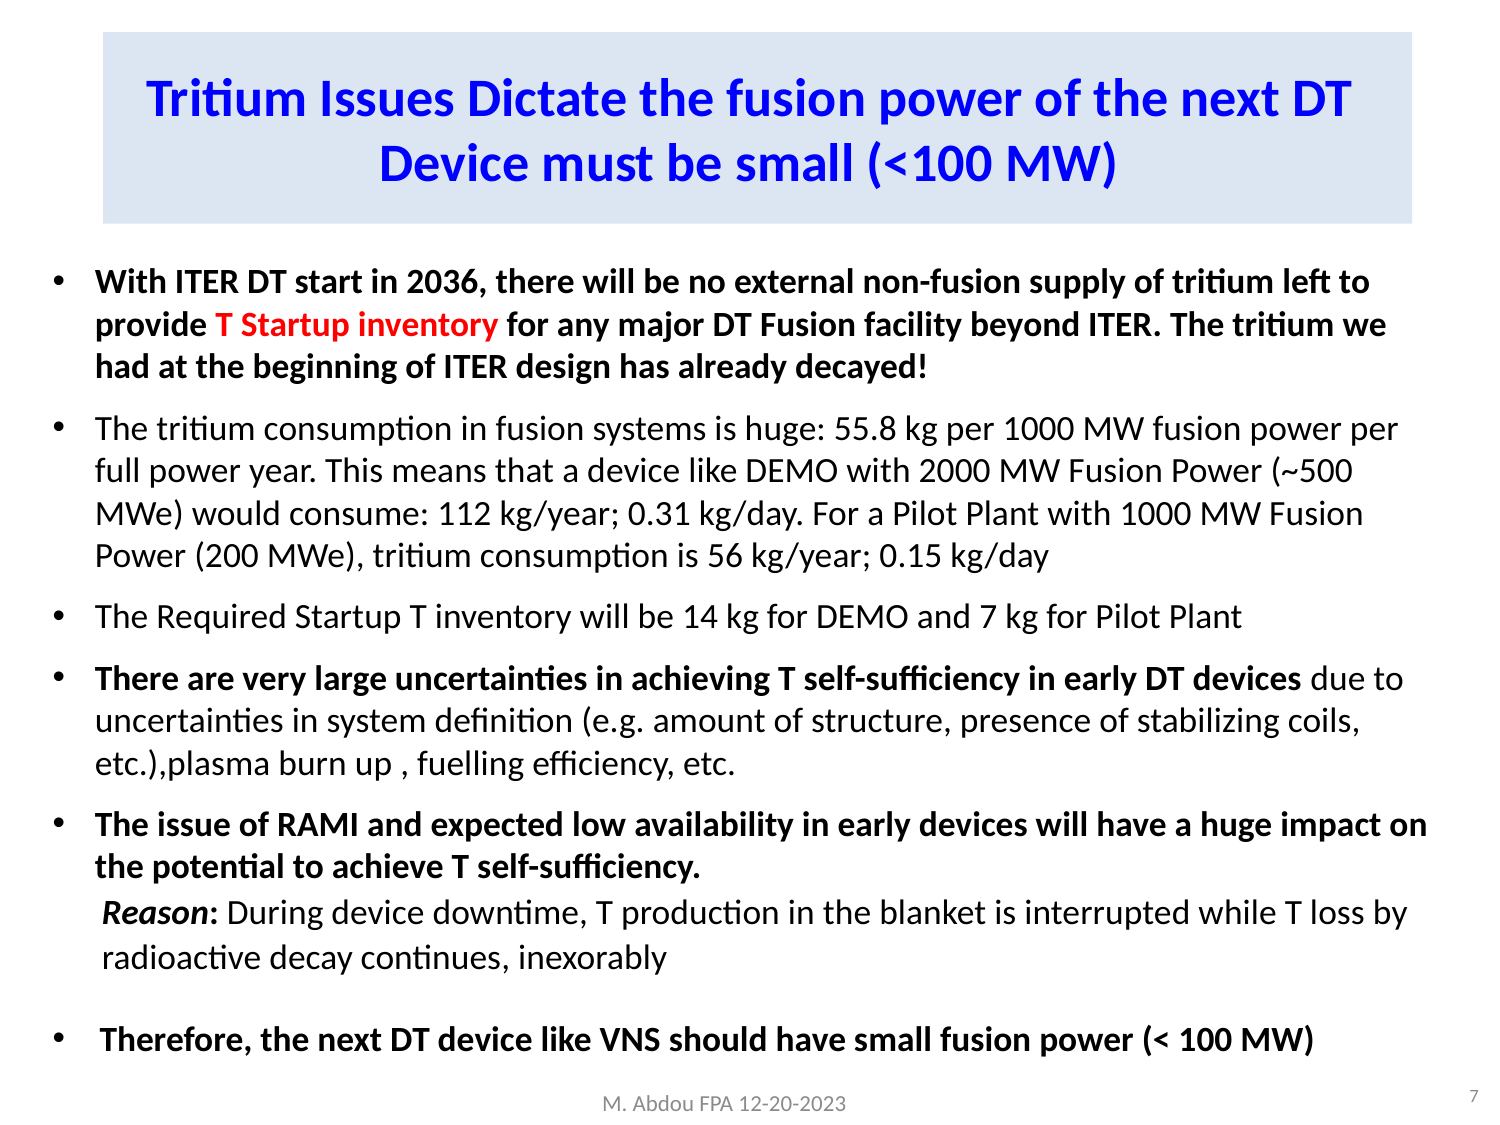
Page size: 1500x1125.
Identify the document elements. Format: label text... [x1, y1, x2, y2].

title Tritium Issues Dictate the fusion power of the next DT Device must be small (<100 MW) [95, 33, 1405, 221]
list With ITER DT start in 2036, there will be no external non-fusion supply of tritium left to provide T Startup inventory for any major DT Fusion facility beyond ITER. The tritium we had at the beginning of ITER design has already decayed! The tritium consumption in fusion systems is huge: 55.8 kg per 1000 MW fusion power per full power year. This means that a device like DEMO with 2000 MW Fusion Power (~500 MWe) would consume: 112 kg/year; 0.31 kg/day. For a Pilot Plant with 1000 MW Fusion Power (200 MWe), tritium consumption is 56 kg/year; 0.15 kg/day The Required Startup T inventory will be 14 kg for DEMO and 7 kg for Pilot Plant There are very large uncertainties in achieving T self-sufficiency in early DT devices due to uncertainties in system definition (e.g. amount of structure, presence of stabilizing coils, etc.),plasma burn up , fuelling efficiency, etc. The issue of RAMI and expected low availability in early devices will have a huge impact on the potential to achieve T self-sufficiency. Reason: During device downtime, T production in the blanket is interrupted while T loss by radioactive decay continues, inexorably Therefore, the next DT device like VNS should have small fusion power (< 100 MW) [37, 250, 1463, 1070]
slide_number 7 [1143, 1065, 1494, 1125]
text_box [101, 30, 1414, 226]
footer M. Abdou FPA 12-20-2023 [587, 1080, 1071, 1125]
